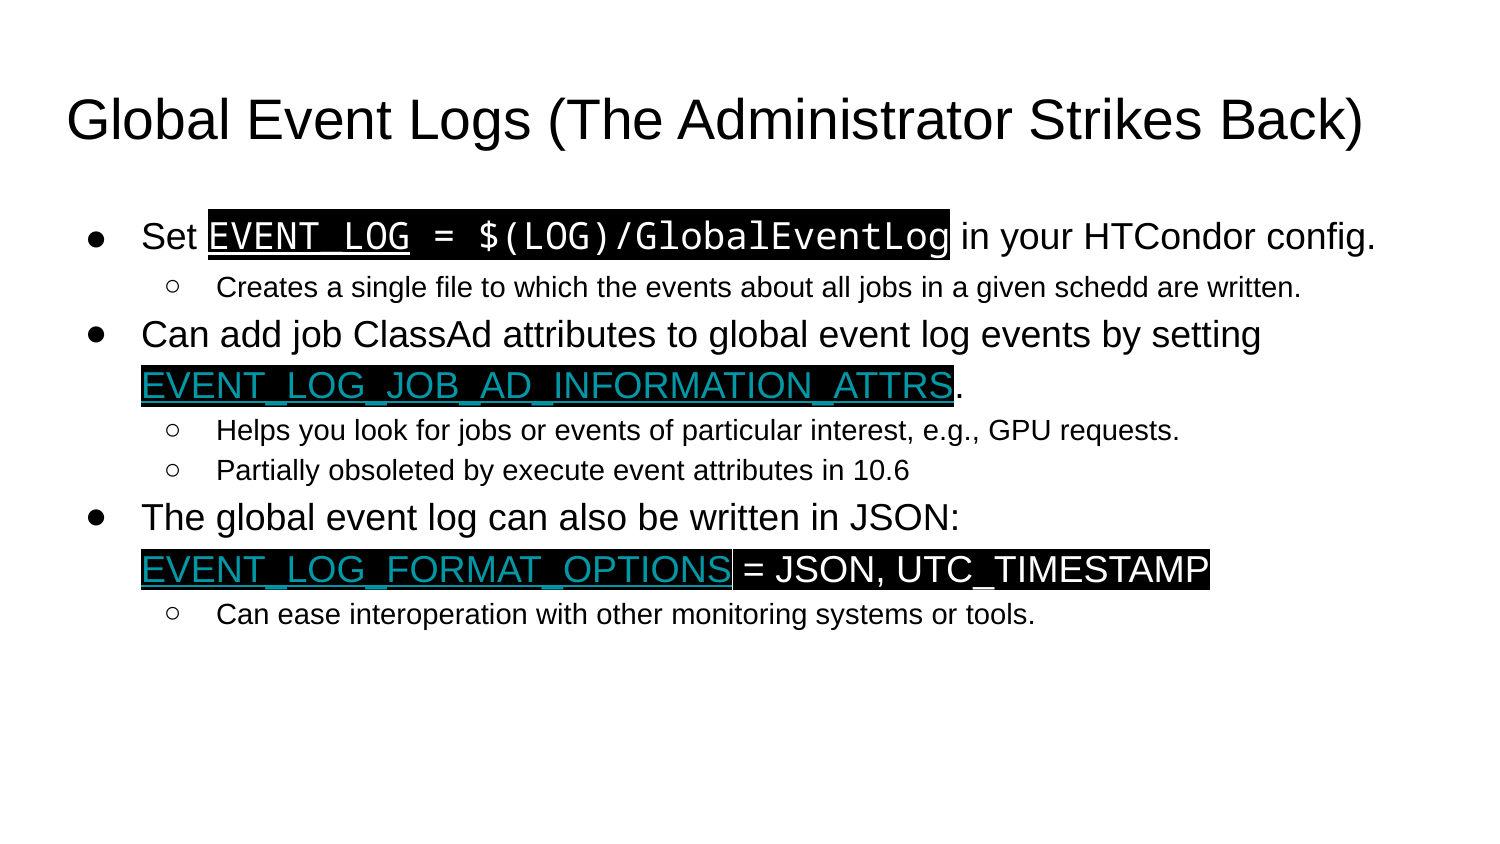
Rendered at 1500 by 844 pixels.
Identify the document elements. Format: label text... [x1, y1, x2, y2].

list Set EVENT_LOG = $(LOG)/GlobalEventLog in your HTCondor config. Creates a single file to which the events about all jobs in a given schedd are written. Can add job ClassAd attributes to global event log events by setting EVENT_LOG_JOB_AD_INFORMATION_ATTRS. Helps you look for jobs or events of particular interest, e.g., GPU requests. Partially obsoleted by execute event attributes in 10.6 The global event log can also be written in JSON: EVENT_LOG_FORMAT_OPTIONS = JSON, UTC_TIMESTAMP Can ease interoperation with other monitoring systems or tools. [51, 189, 1449, 750]
title Global Event Logs (The Administrator Strikes Back) [51, 72, 1449, 167]
